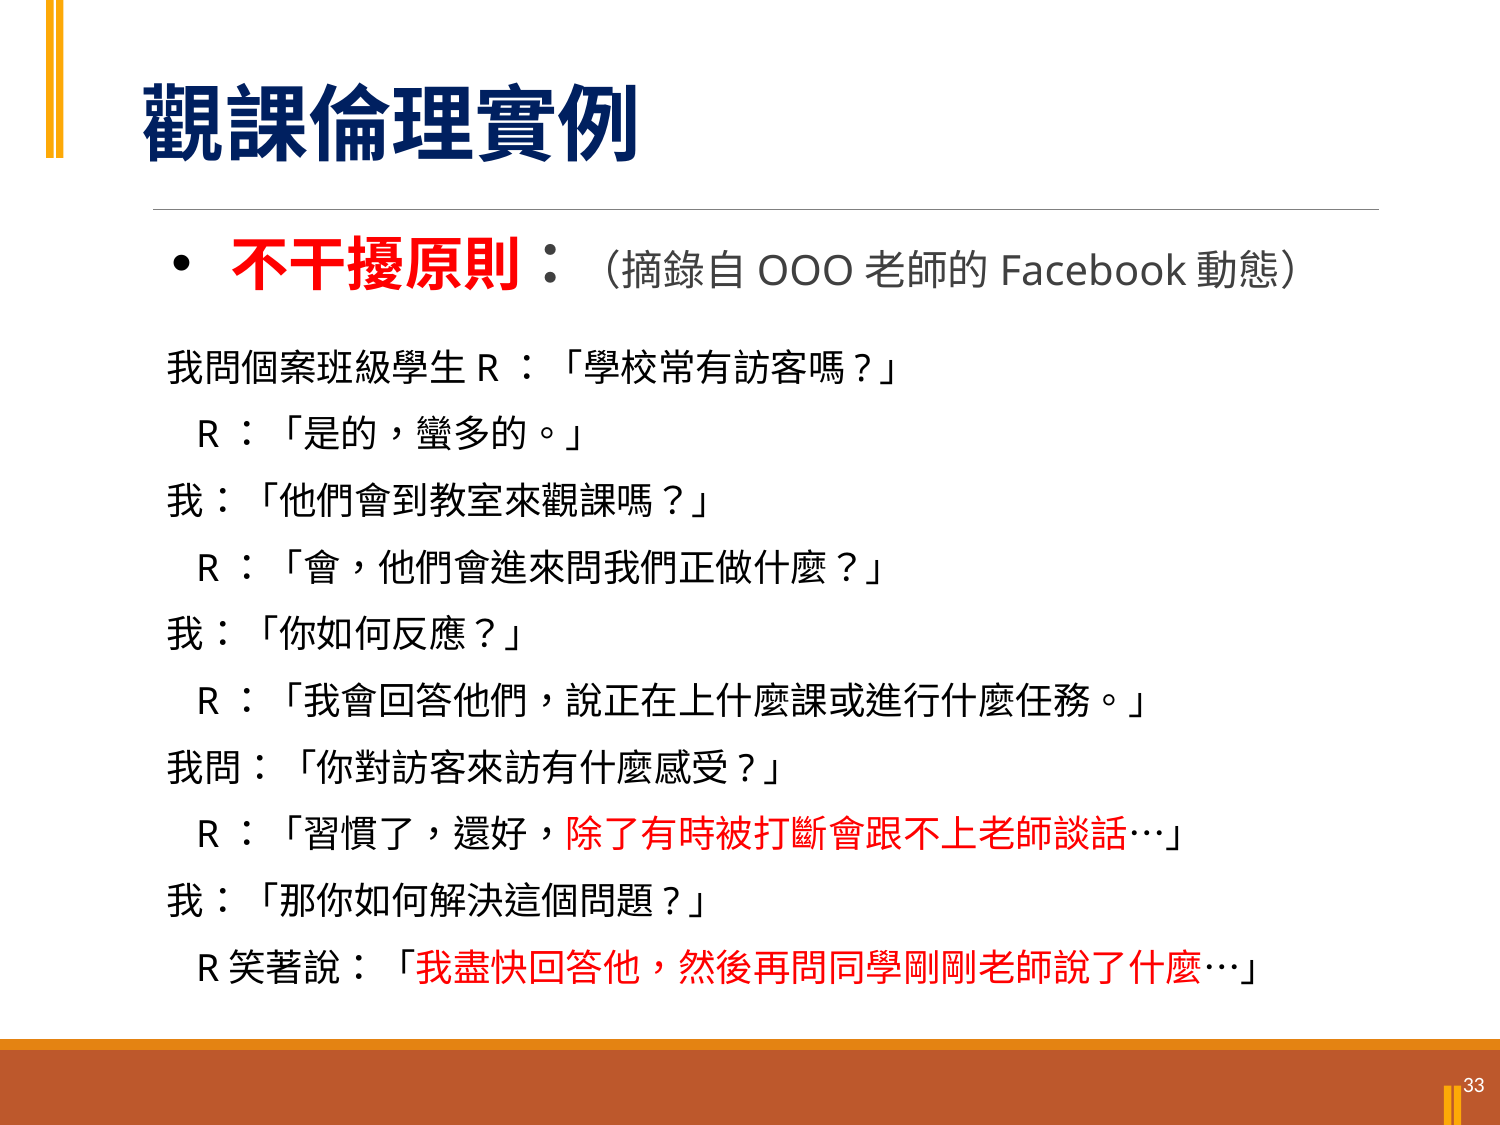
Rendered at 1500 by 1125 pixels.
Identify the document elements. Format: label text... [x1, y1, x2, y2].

list 不干擾原則：（摘錄自OOO老師的Facebook動態） [171, 219, 1474, 328]
text_box 我問個案班級學生R：「學校常有訪客嗎?」 R：「是的，蠻多的。」 我：「他們會到教室來觀課嗎？」 R：「會，他們會進來問我們正做什麼？」 我：「你如何反應？」 R：「我會回答他們，說正在上什麼課或進行什麼任務。」 我問：「你對訪客來訪有什麼感受?」 R：「習慣了，還好，除了有時被打斷會跟不上老師談話…」 我：「那你如何解決這個問題?」 R笑著說：「我盡快回答他，然後再問同學剛剛老師說了什麼…」 [152, 314, 1357, 996]
text_box 觀課倫理實例 [126, 64, 657, 179]
slide_number 33 [1380, 1061, 1500, 1107]
